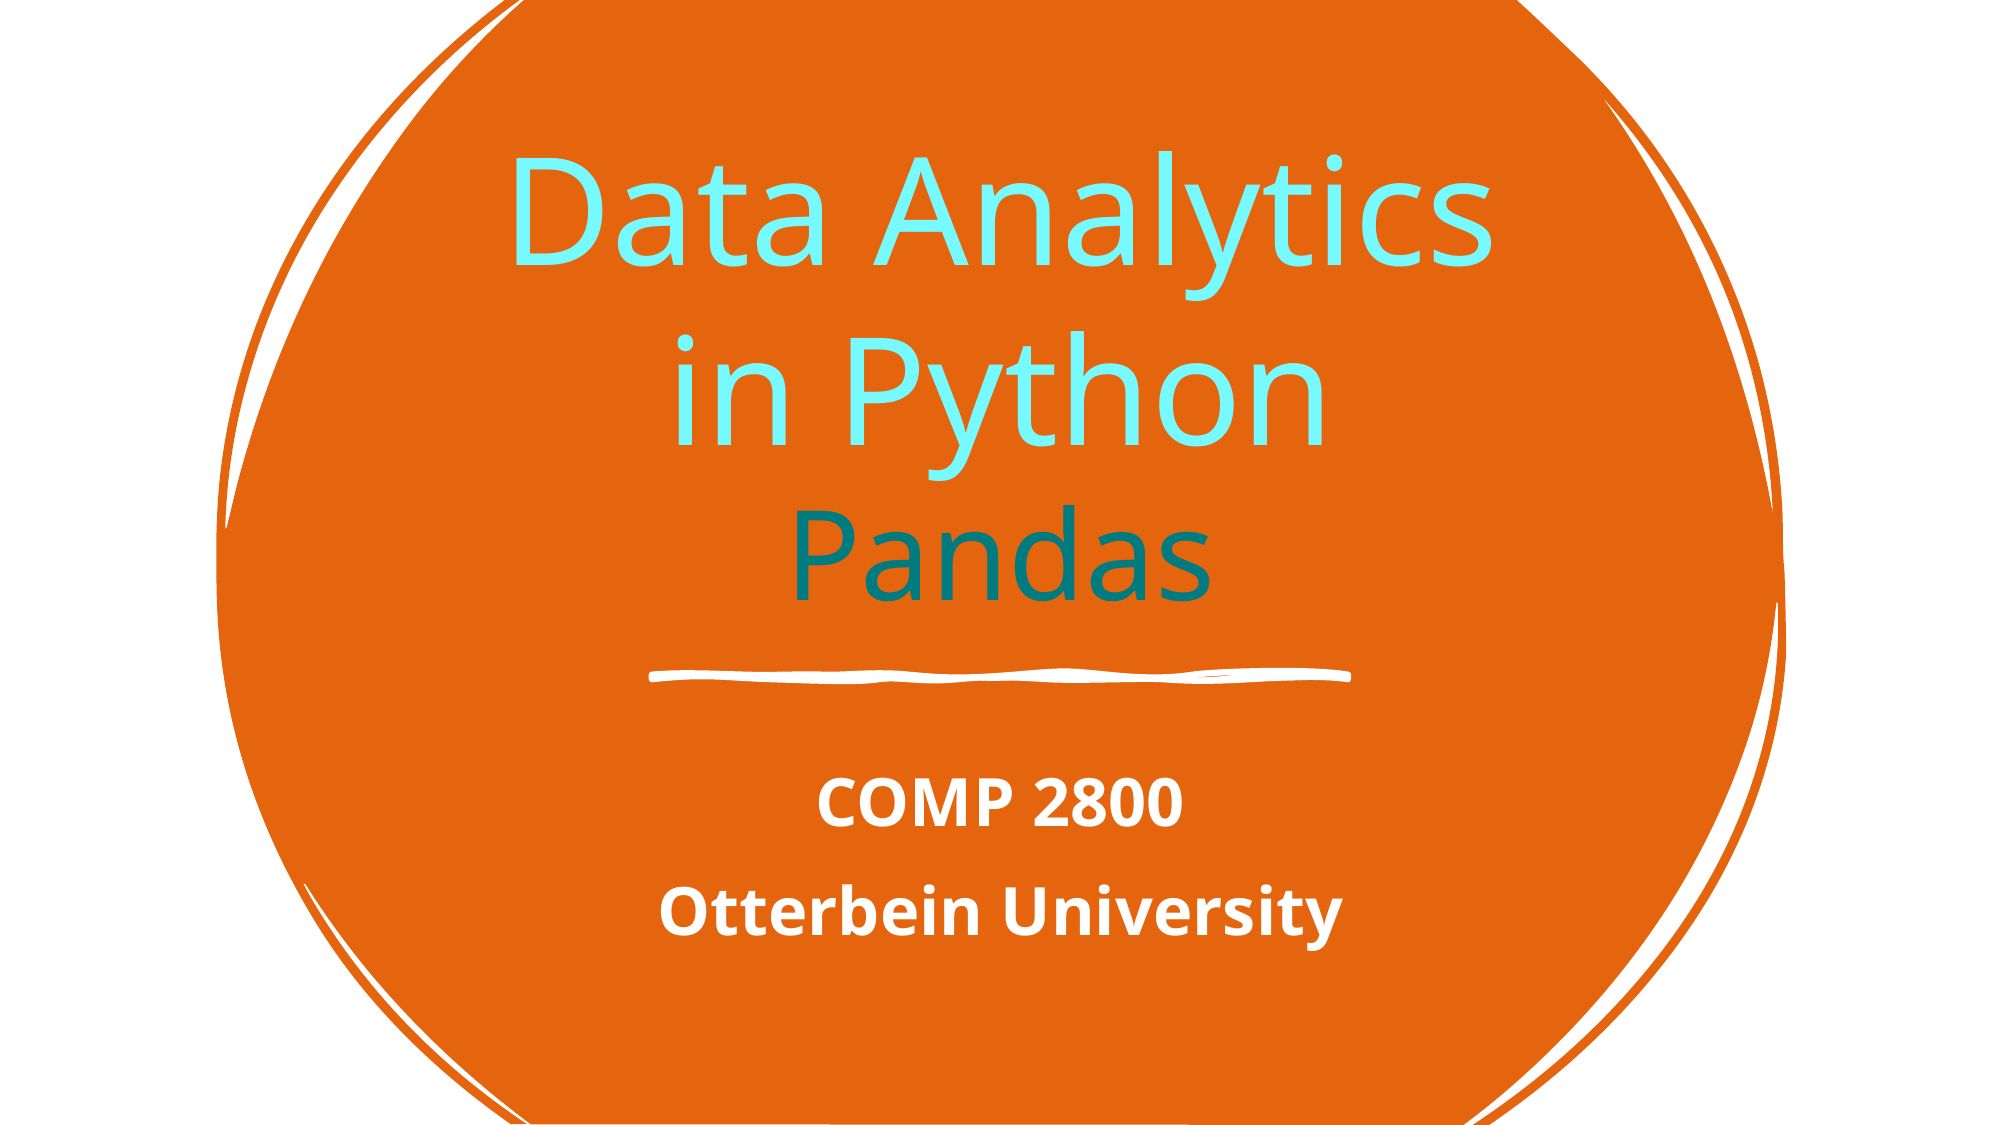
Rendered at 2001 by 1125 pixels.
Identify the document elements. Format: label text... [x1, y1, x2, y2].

subtitle COMP 2800 Otterbein University [431, 743, 1569, 1039]
title Data Analytics in Python Pandas [420, 157, 1581, 633]
